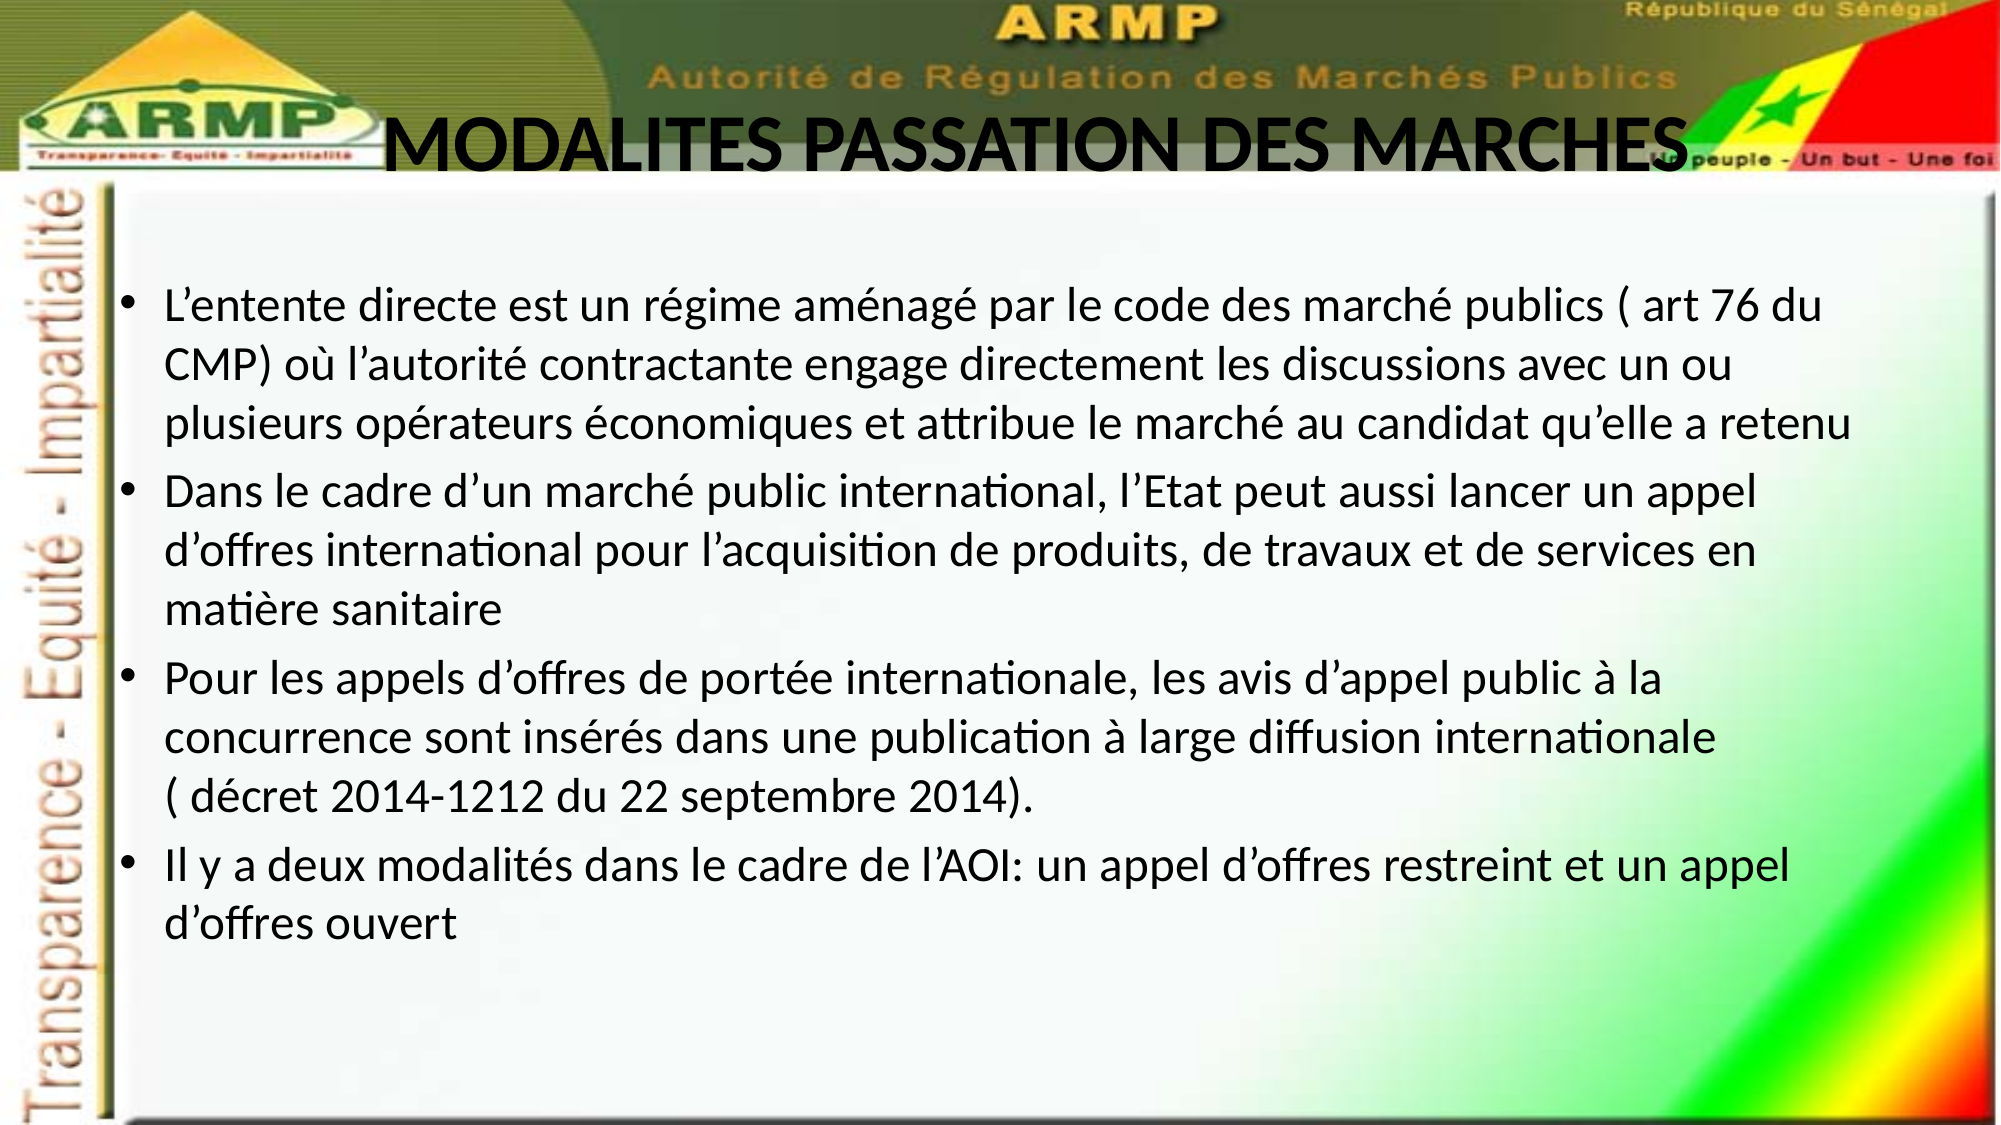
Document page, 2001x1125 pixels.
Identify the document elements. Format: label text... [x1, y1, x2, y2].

picture [0, 0, 2001, 1125]
title MODALITES PASSATION DES MARCHES [99, 45, 1900, 233]
list L’entente directe est un régime aménagé par le code des marché publics ( art 76 du CMP) où l’autorité contractante engage directement les discussions avec un ou plusieurs opérateurs économiques et attribue le marché au candidat qu’elle a retenu Dans le cadre d’un marché public international, l’Etat peut aussi lancer un appel d’offres international pour l’acquisition de produits, de travaux et de services en matière sanitaire Pour les appels d’offres de portée internationale, les avis d’appel public à la concurrence sont insérés dans une publication à large diffusion internationale ( décret 2014-1212 du 22 septembre 2014). Il y a deux modalités dans le cadre de l’AOI: un appel d’offres restreint et un appel d’offres ouvert [99, 262, 1900, 1005]
